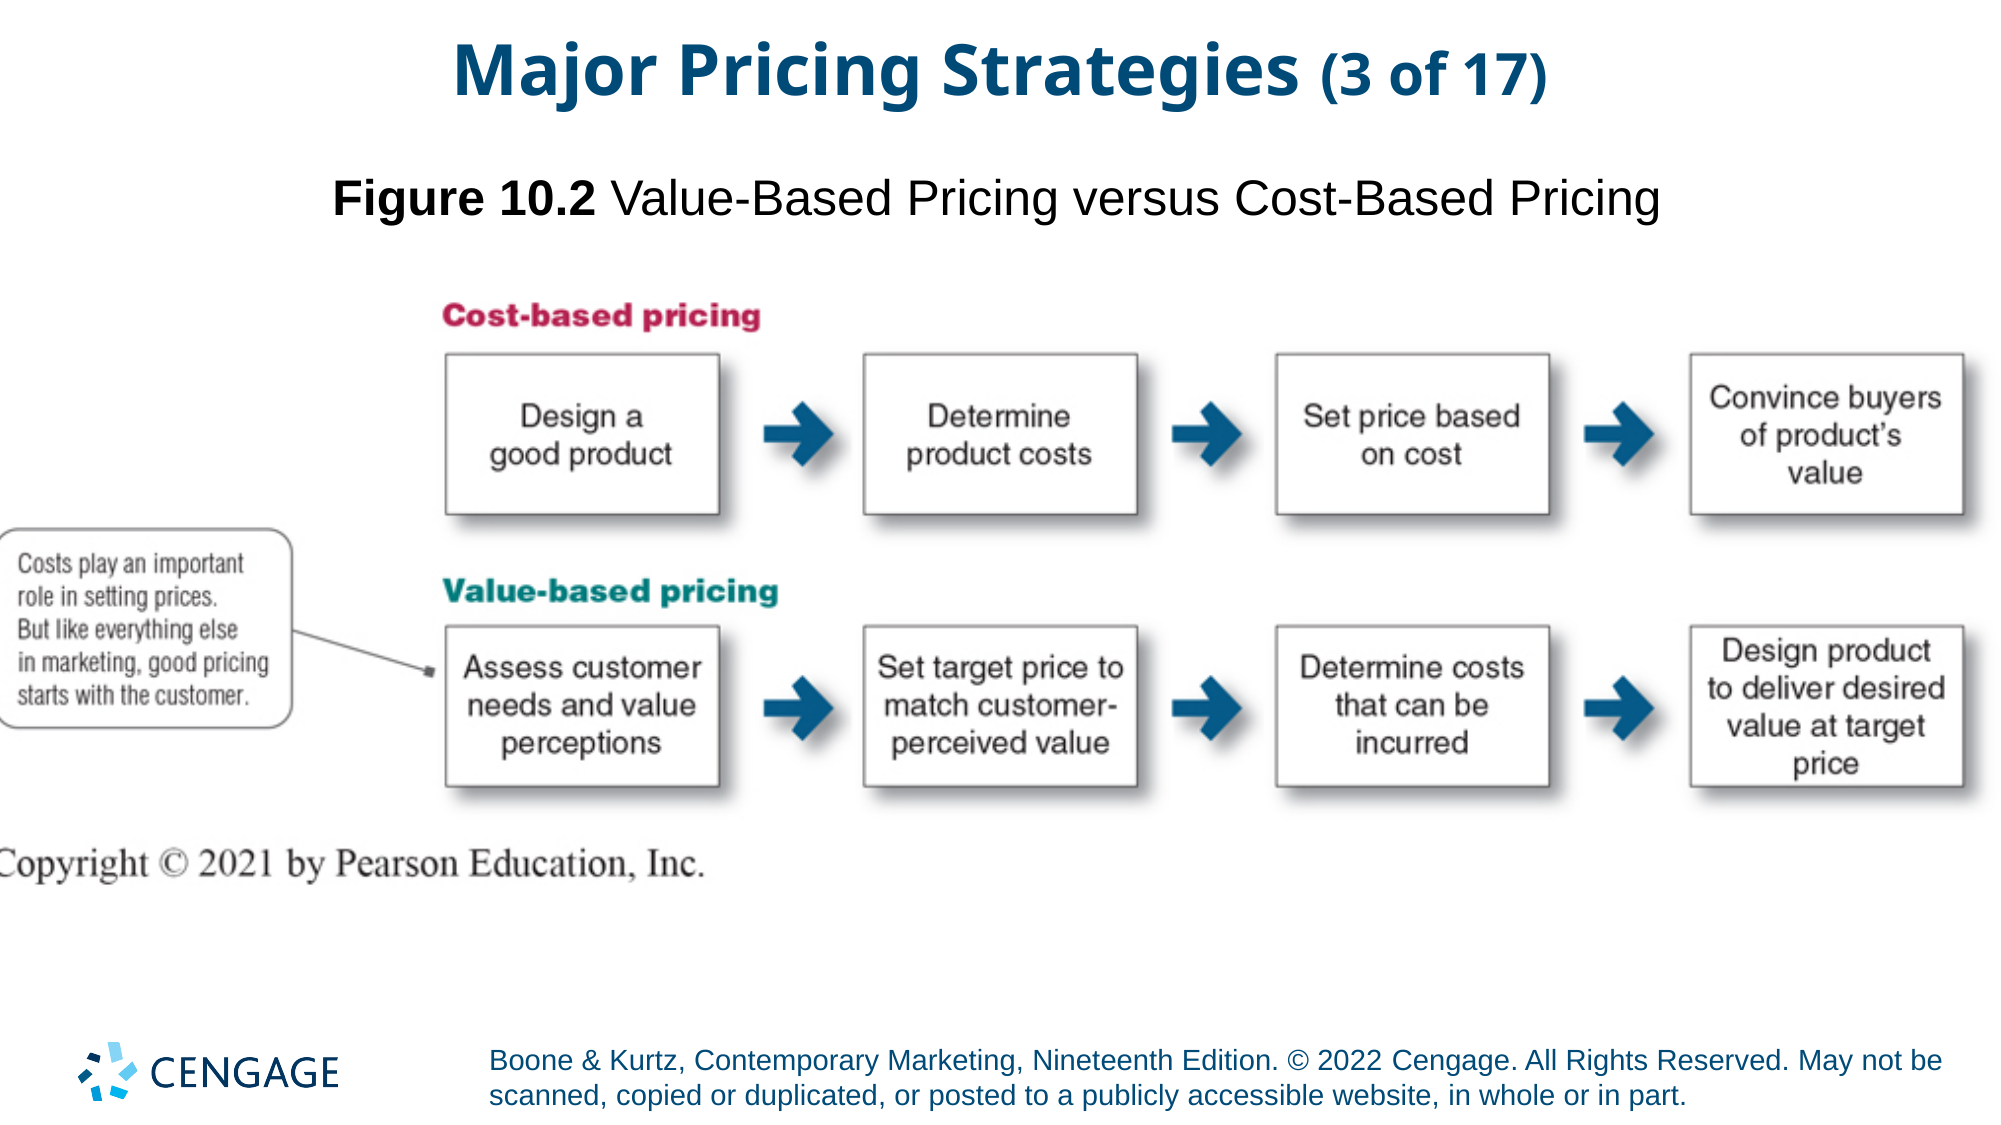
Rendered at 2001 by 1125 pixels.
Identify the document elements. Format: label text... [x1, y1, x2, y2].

title Major Pricing Strategies (3 of 17) [324, 21, 1675, 123]
picture [78, 1042, 338, 1101]
list Figure 10.2 Value-Based Pricing versus Cost-Based Pricing [324, 164, 1675, 301]
picture [0, 301, 2000, 887]
